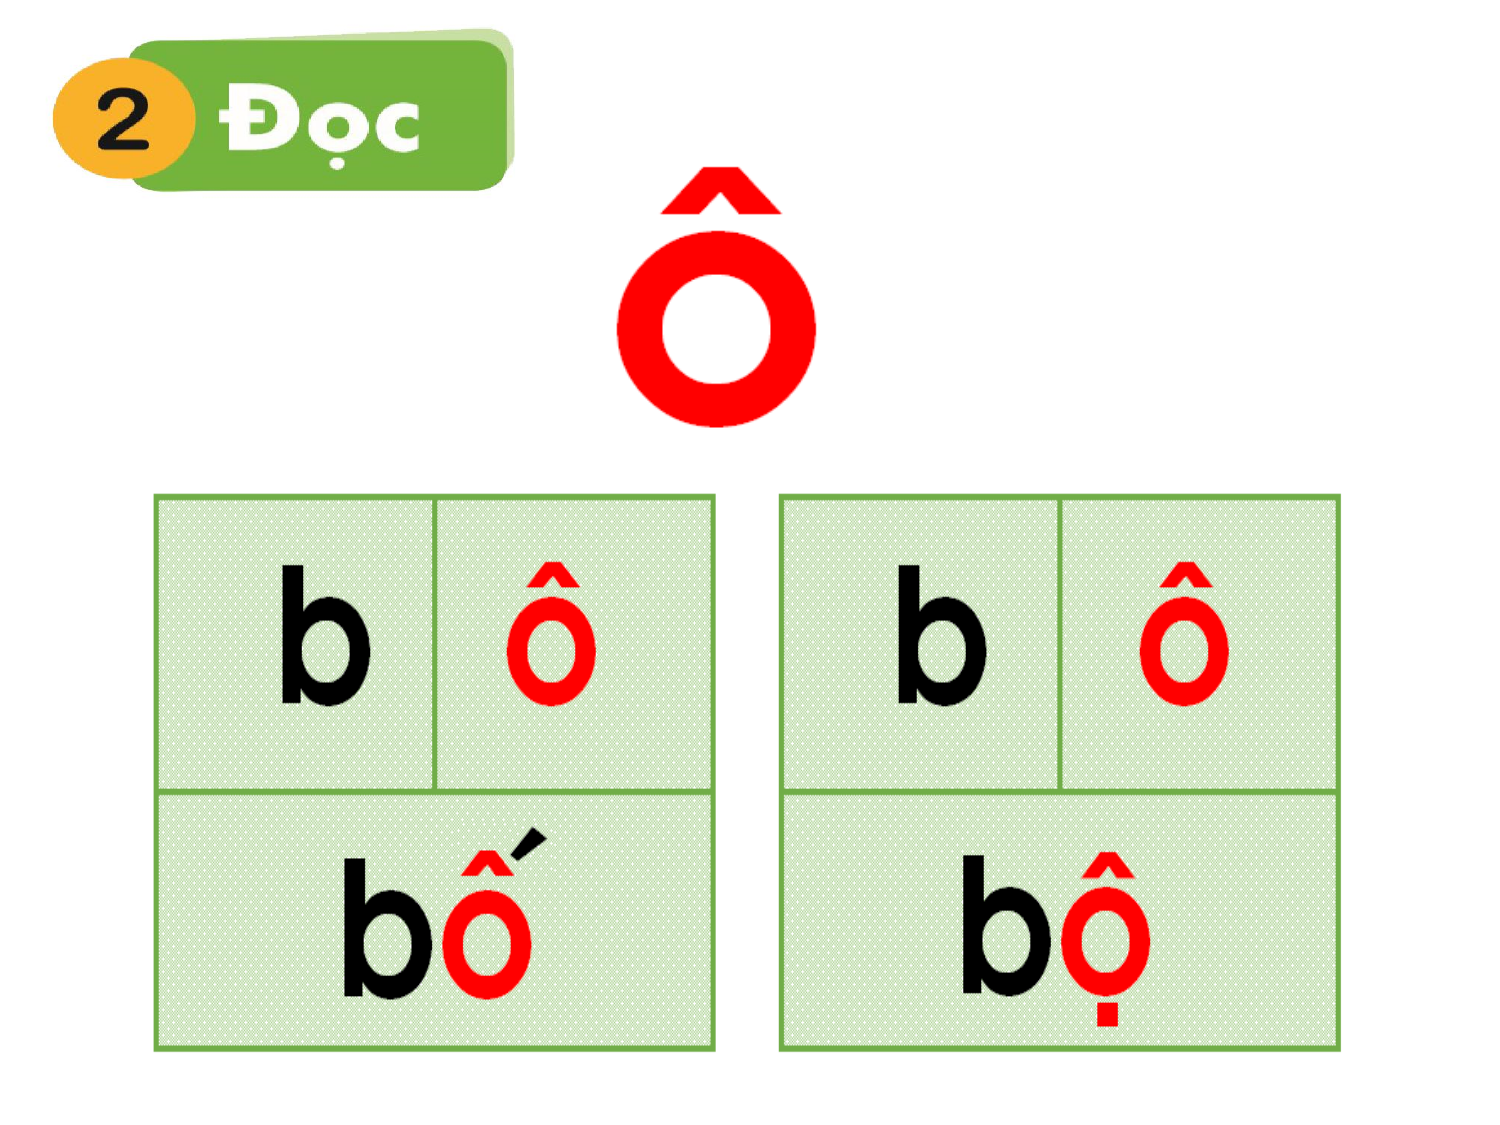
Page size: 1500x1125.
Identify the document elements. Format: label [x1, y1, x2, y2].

picture [38, 17, 527, 207]
picture [127, 464, 1373, 1087]
picture [597, 154, 845, 448]
